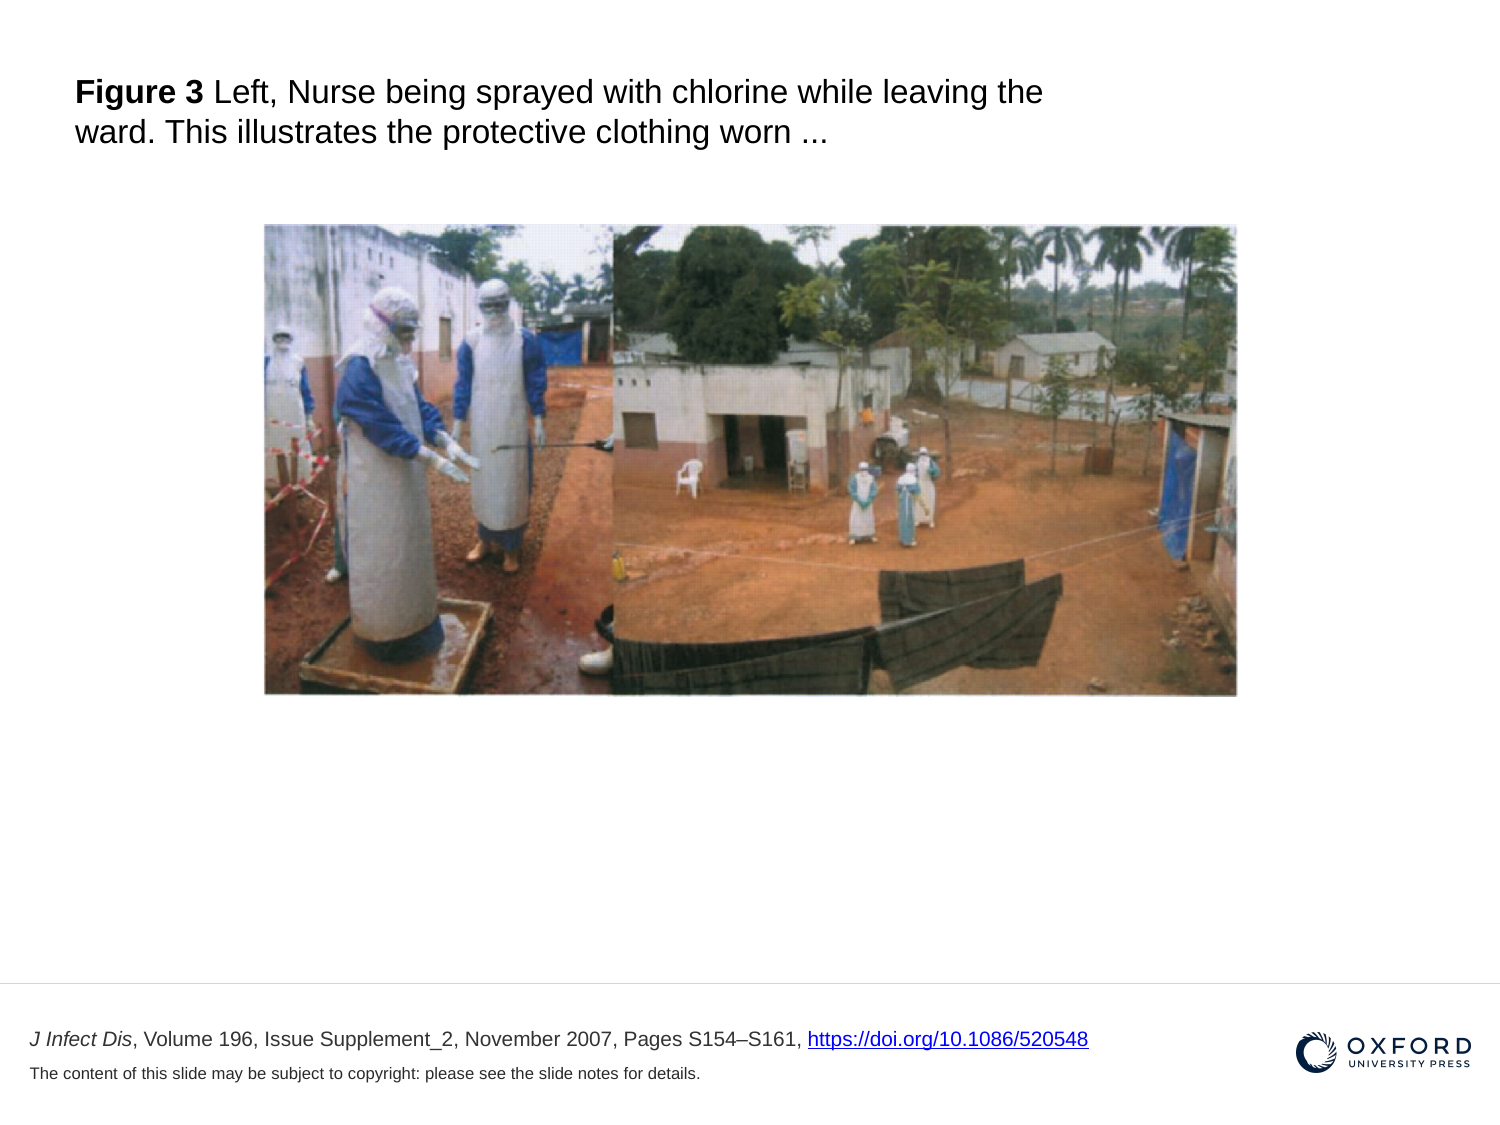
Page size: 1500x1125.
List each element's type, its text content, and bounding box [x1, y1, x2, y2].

picture [1296, 1032, 1471, 1073]
footer J Infect Dis, Volume 196, Issue Supplement_2, November 2007, Pages S154–S161, https://doi.org/10.1086/520548 The content of this slide may be subject to copyright: please see the slide notes for details. [0, 983, 1260, 1125]
picture [262, 224, 1238, 697]
title Figure 3 Left, Nurse being sprayed with chlorine while leaving the ward. This illustrates the protective clothing worn ... [75, 69, 1078, 171]
